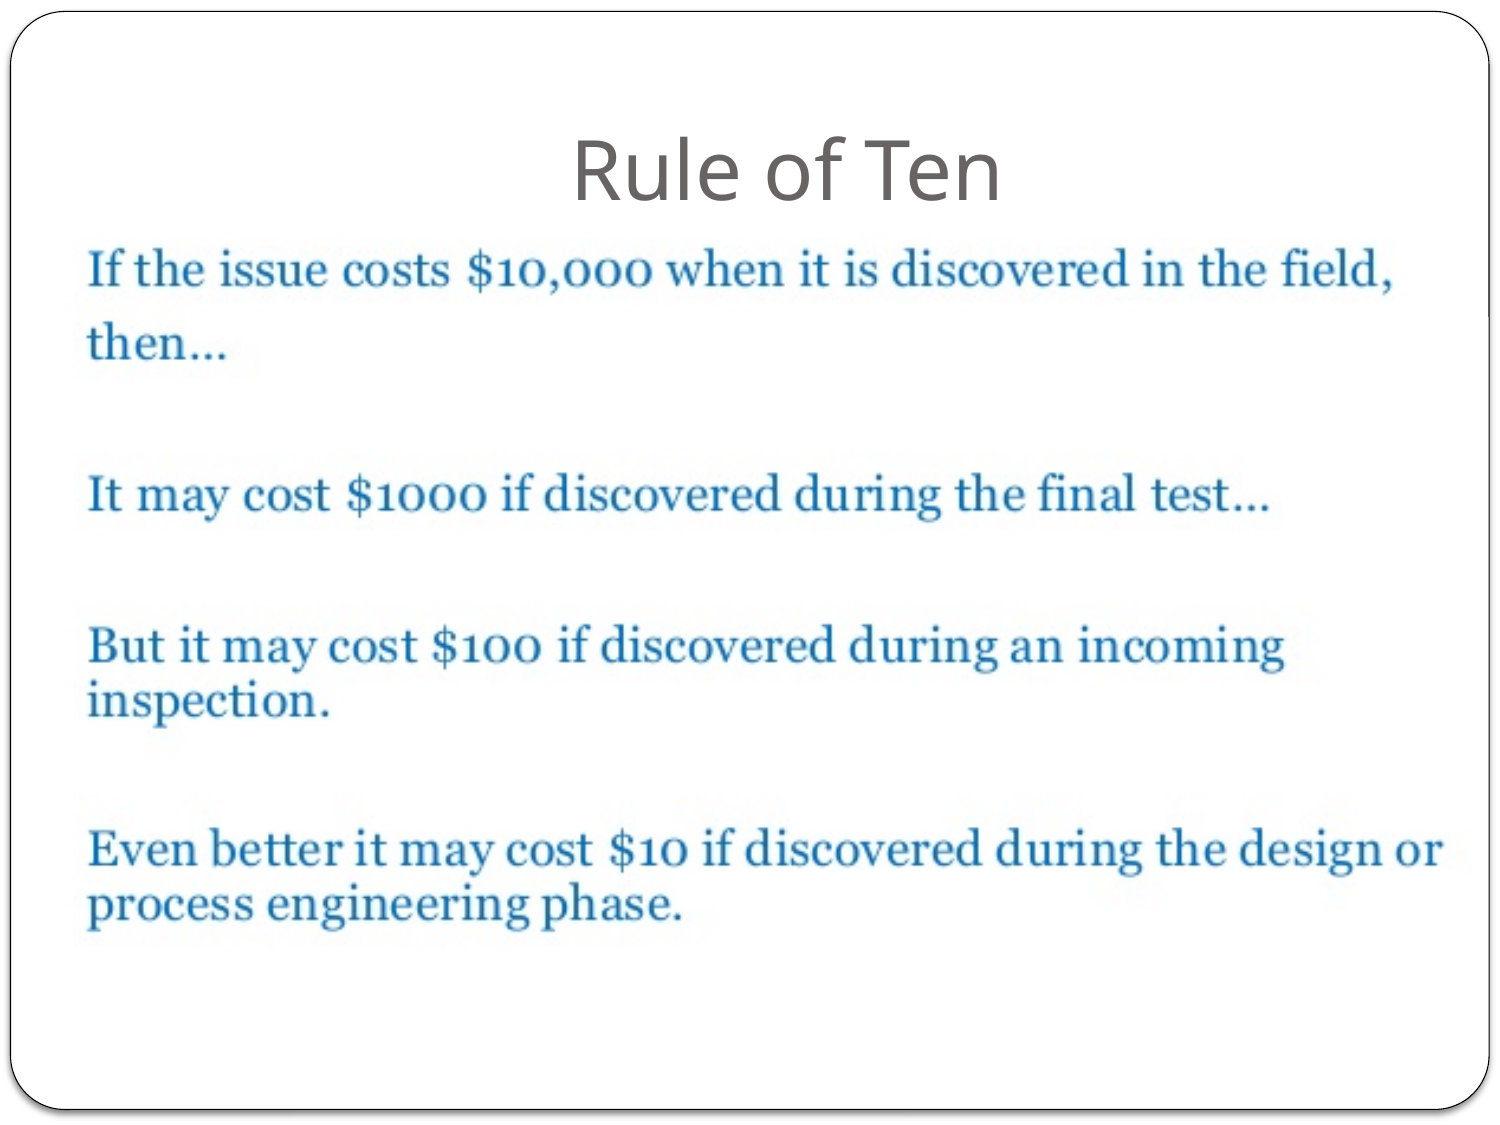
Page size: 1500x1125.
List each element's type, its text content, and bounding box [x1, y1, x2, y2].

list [73, 237, 1478, 976]
title Rule of Ten [150, 45, 1425, 233]
